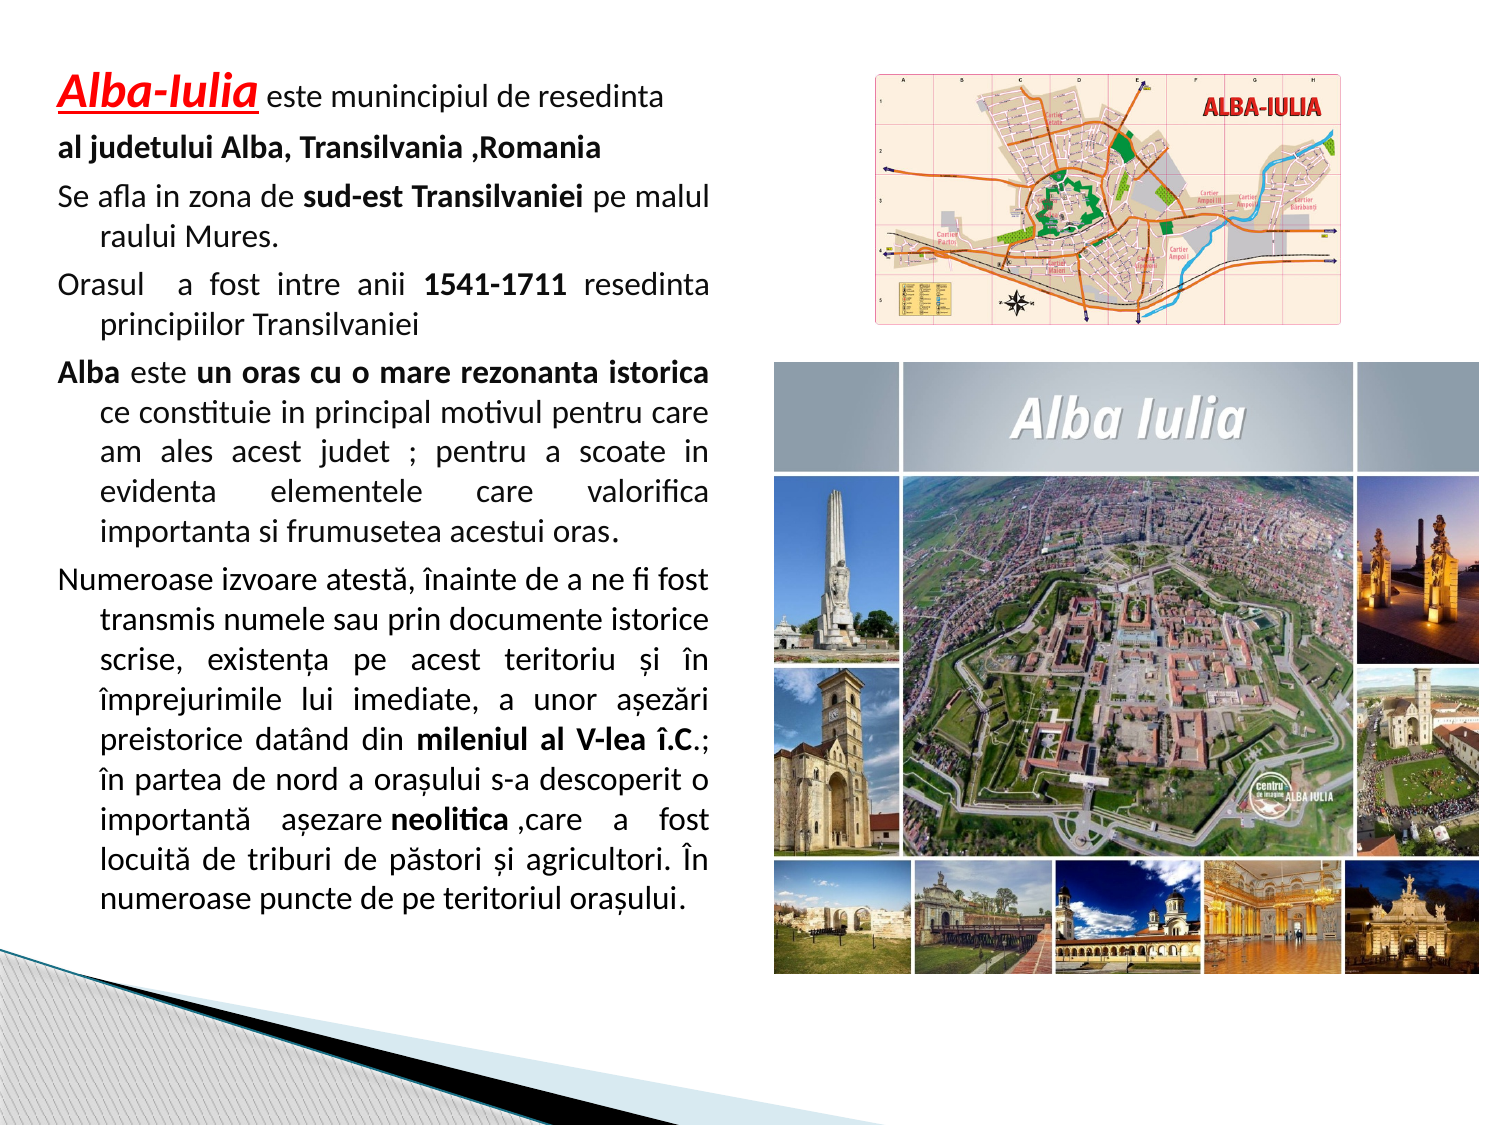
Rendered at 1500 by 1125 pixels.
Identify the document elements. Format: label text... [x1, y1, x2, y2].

picture [774, 362, 1479, 974]
picture [874, 74, 1341, 326]
list Alba-Iulia este munincipiul de resedinta al judetului Alba, Transilvania ,Romania Se afla in zona de sud-est Transilvaniei pe malul raului Mures. Orasul a fost intre anii 1541-1711 resedinta principiilor Transilvaniei Alba este un oras cu o mare rezonanta istorica ce constituie in principal motivul pentru care am ales acest judet ; pentru a scoate in evidenta elementele care valorifica importanta si frumusetea acestui oras. Numeroase izvoare atestă, înainte de a ne fi fost transmis numele sau prin documente istorice scrise, existența pe acest teritoriu și în împrejurimile lui imediate, a unor așezări preistorice datând din mileniul al V-lea î.C.; în partea de nord a orașului s-a descoperit o importantă așezare neolitica ,care a fost locuită de triburi de păstori și agricultori. În numeroase puncte de pe teritoriul orașului. [24, 50, 725, 1075]
